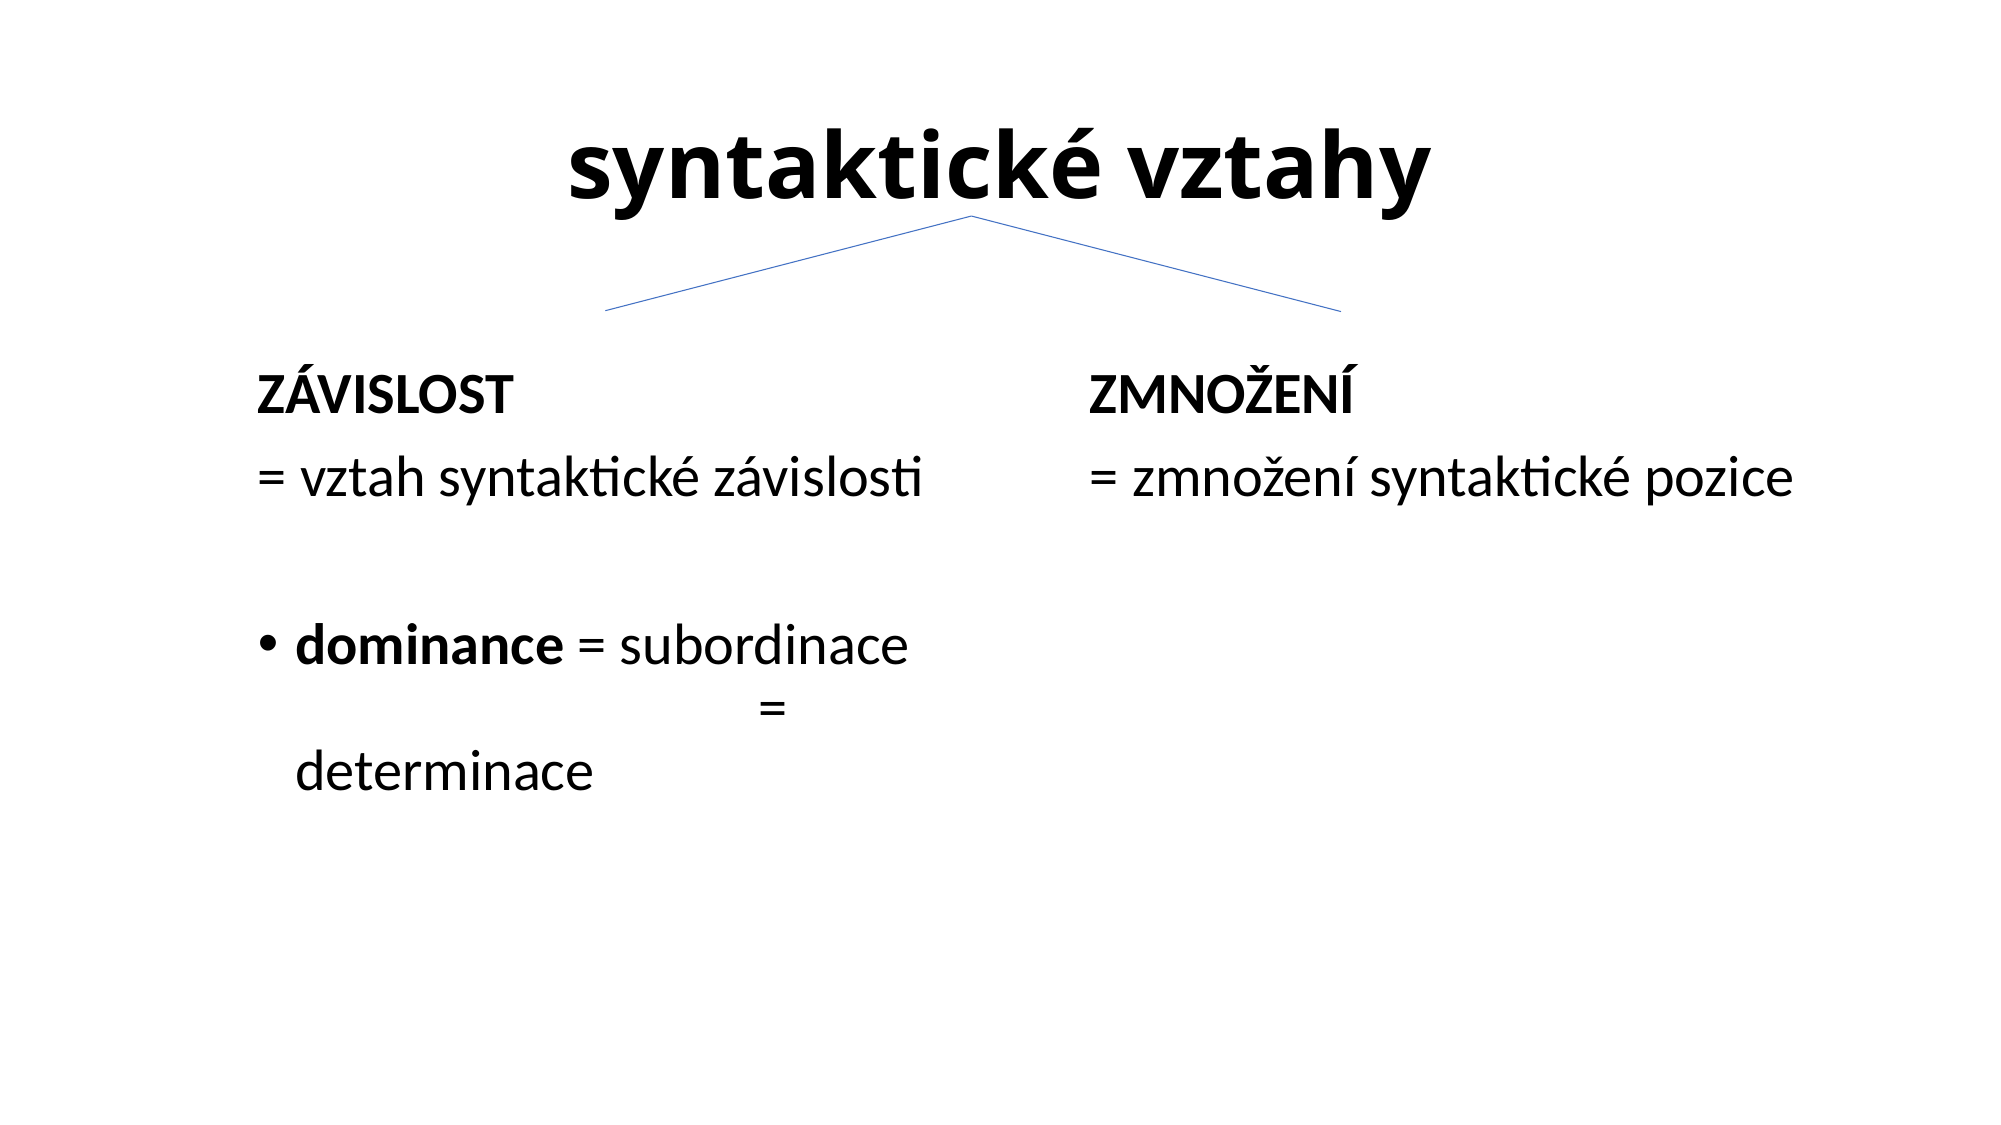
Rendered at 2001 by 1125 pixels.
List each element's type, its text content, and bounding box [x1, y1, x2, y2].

title syntaktické vztahy [137, 59, 1863, 278]
list ZÁVISLOST = vztah syntaktické závislosti dominance = subordinace = determinace [242, 355, 954, 1014]
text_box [605, 216, 971, 311]
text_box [971, 215, 1342, 312]
list ZMNOŽENÍ = zmnožení syntaktické pozice [1074, 355, 2000, 1014]
